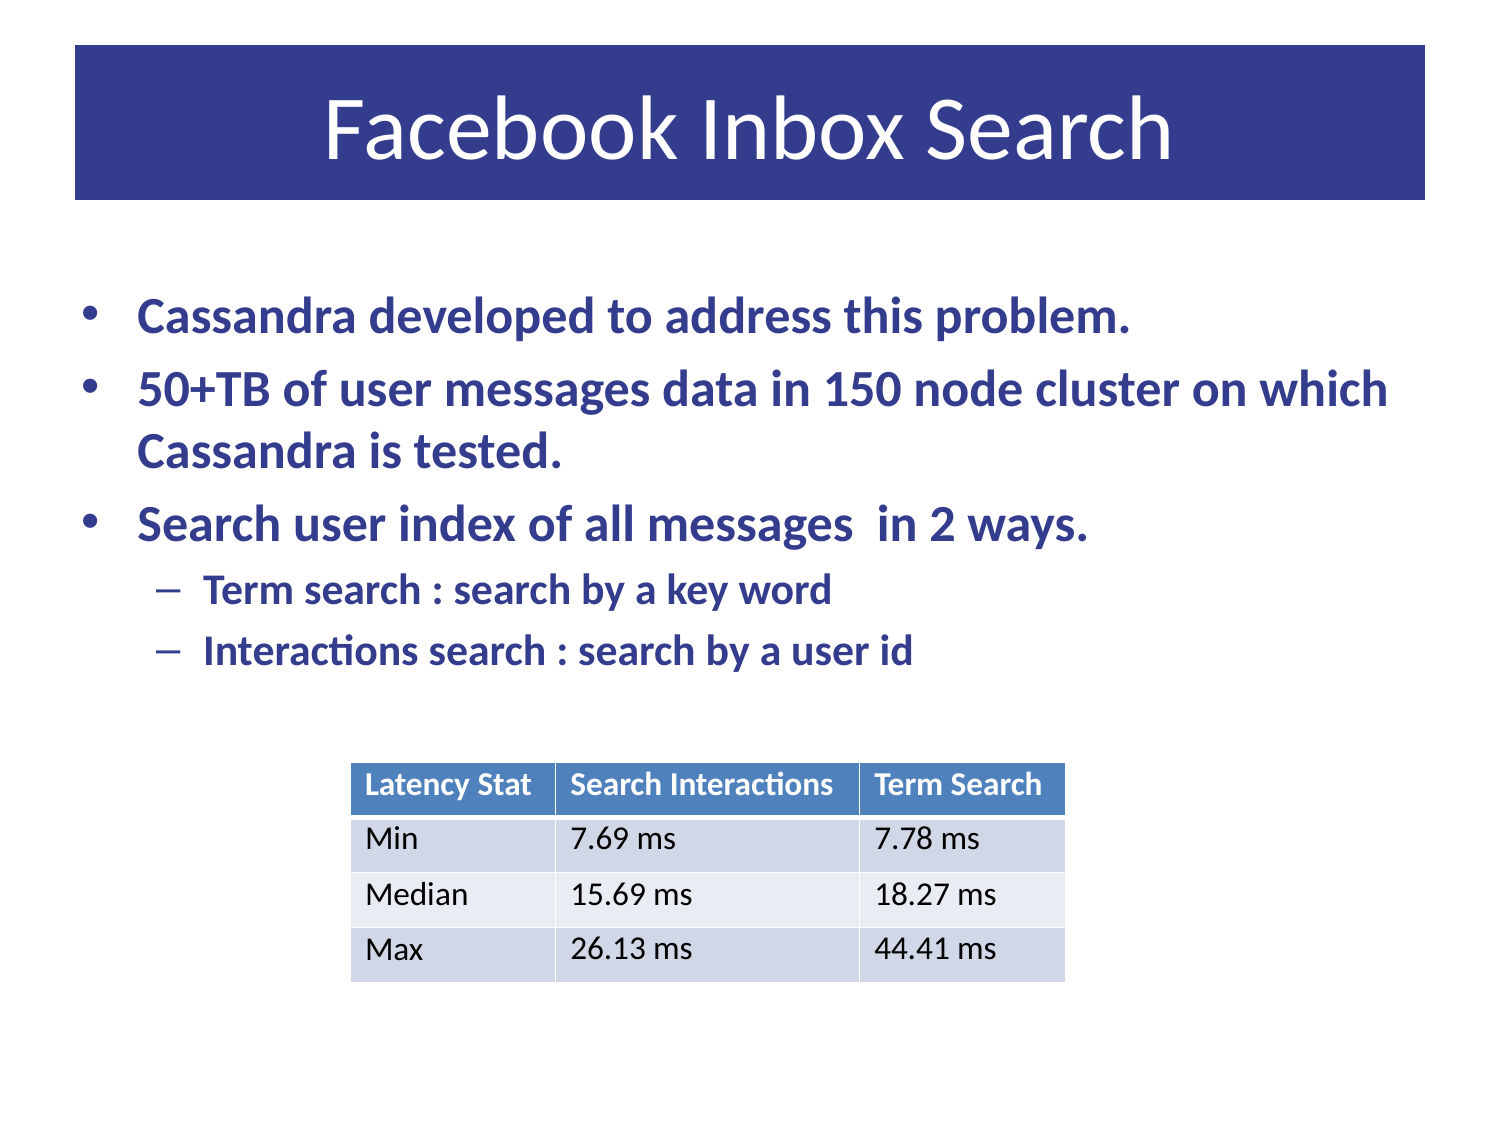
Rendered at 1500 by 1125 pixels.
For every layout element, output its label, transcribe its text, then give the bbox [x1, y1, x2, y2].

table_header Search Interactions [556, 763, 859, 815]
table_cell Min [351, 820, 555, 872]
table_header Term Search [860, 763, 1065, 815]
title Facebook Inbox Search [75, 45, 1425, 200]
table_cell 15.69 ms [556, 873, 859, 927]
table_cell Median [351, 873, 555, 927]
table_header Latency Stat [351, 763, 555, 815]
table_cell Max [351, 928, 555, 982]
list Cassandra developed to address this problem. 50+TB of user messages data in 150 node cluster on which Cassandra is tested. Search user index of all messages in 2 ways. Term search : search by a key word Interactions search : search by a user id [66, 274, 1439, 1072]
table_cell 7.78 ms [860, 820, 1065, 872]
table_cell 7.69 ms [556, 820, 859, 872]
table_cell 26.13 ms [556, 928, 859, 982]
table_cell 18.27 ms [860, 873, 1065, 927]
table_cell 44.41 ms [860, 928, 1065, 982]
